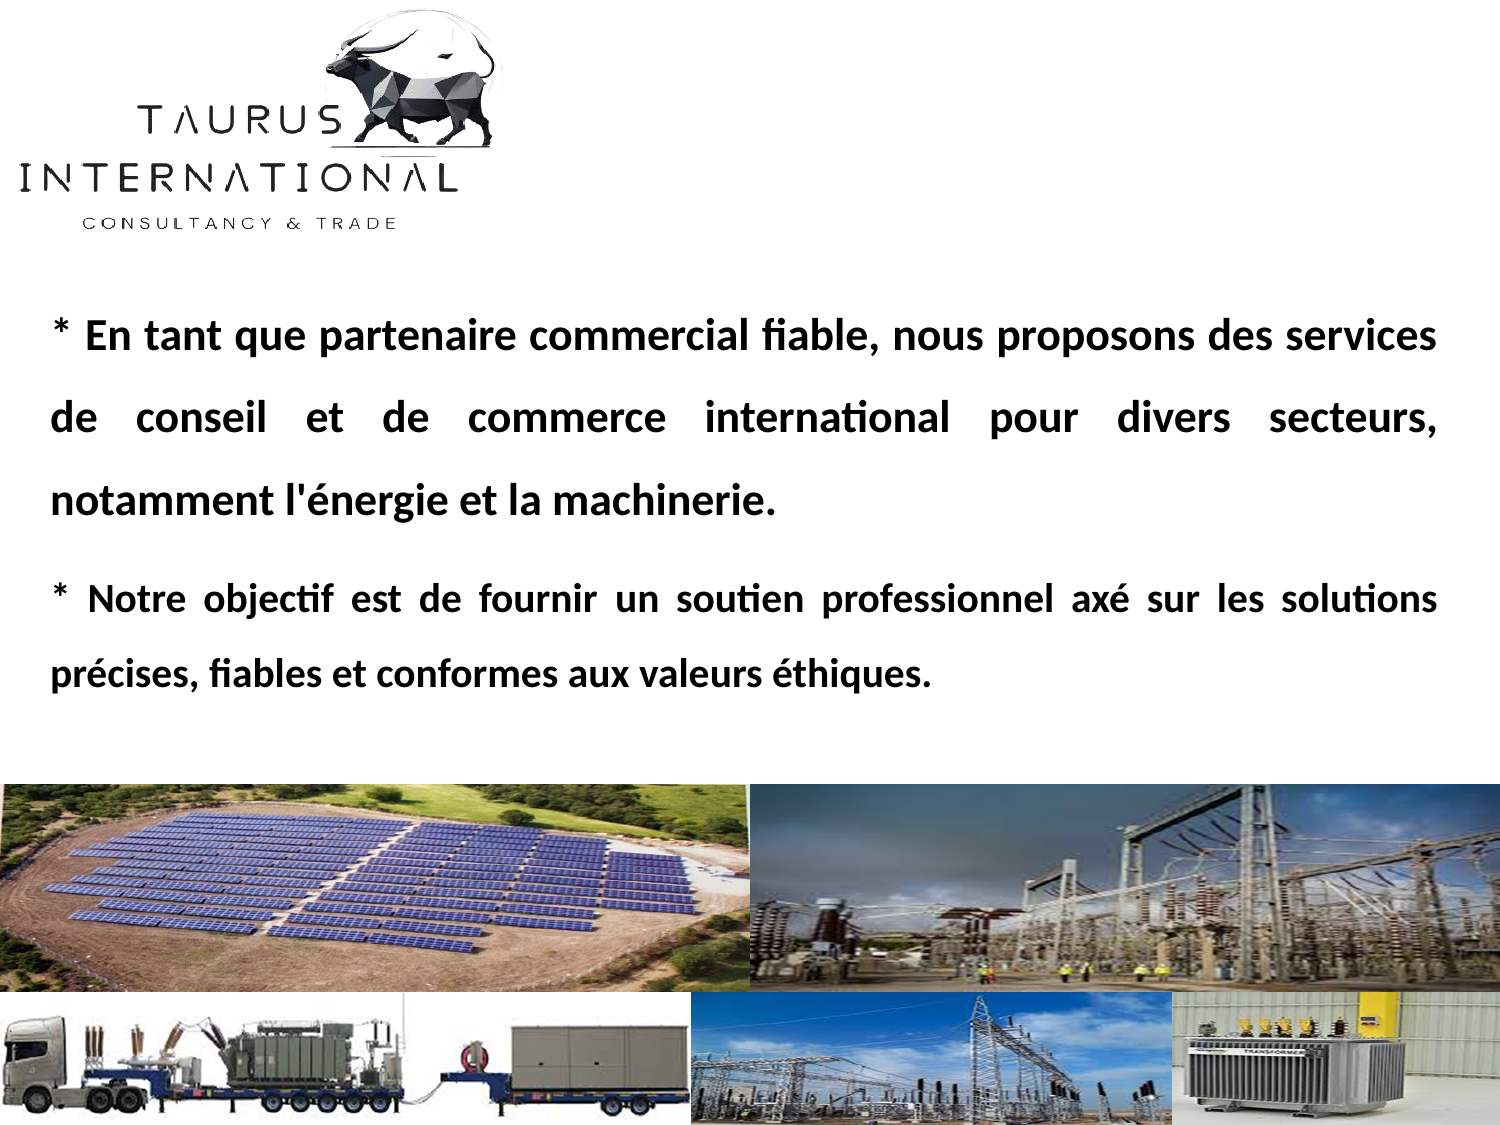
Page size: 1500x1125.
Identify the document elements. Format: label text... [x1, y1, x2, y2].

text_box * Notre objectif est de fournir un soutien professionnel axé sur les solutions précises, fiables et conformes aux valeurs éthiques. [35, 538, 1454, 703]
picture [0, 761, 1500, 1125]
subtitle * En tant que partenaire commercial fiable, nous proposons des services de conseil et de commerce international pour divers secteurs, notamment l'énergie et la machinerie. [35, 269, 1454, 434]
picture [0, 0, 516, 235]
